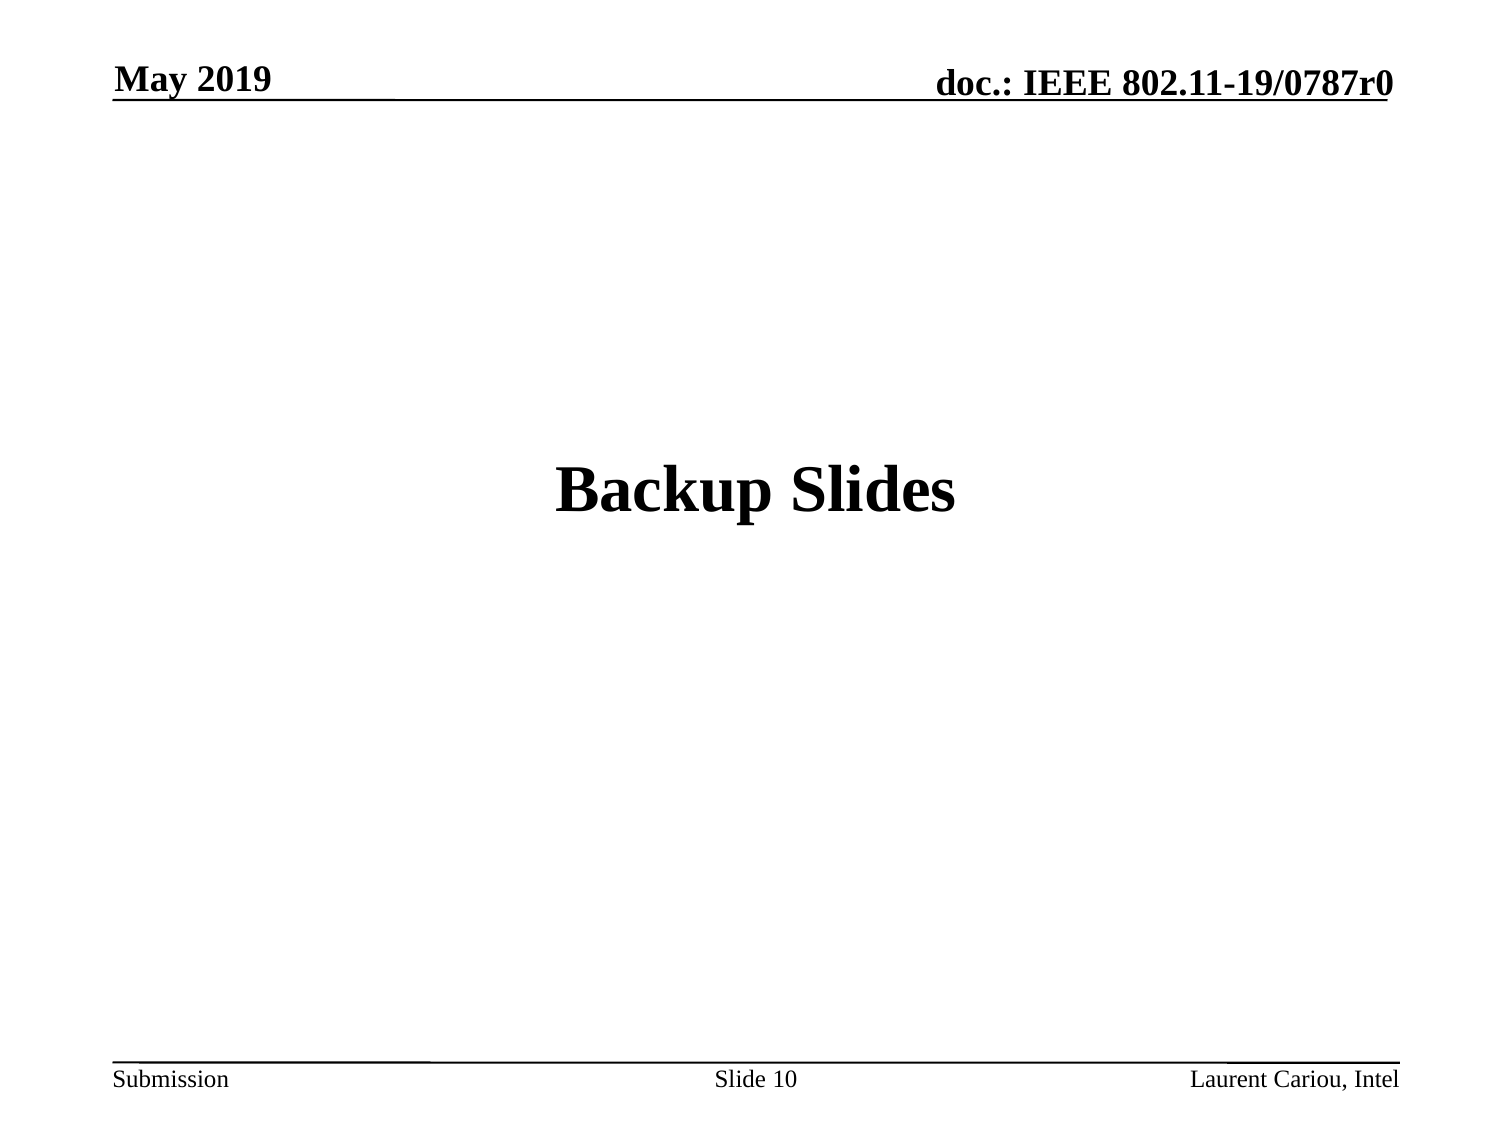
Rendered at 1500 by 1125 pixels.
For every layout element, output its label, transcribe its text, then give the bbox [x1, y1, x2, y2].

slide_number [114, 54, 423, 100]
title Backup Slides [118, 437, 1394, 613]
slide_number Slide 10 [712, 1061, 800, 1123]
footer Laurent Cariou, Intel [877, 1061, 1401, 1093]
